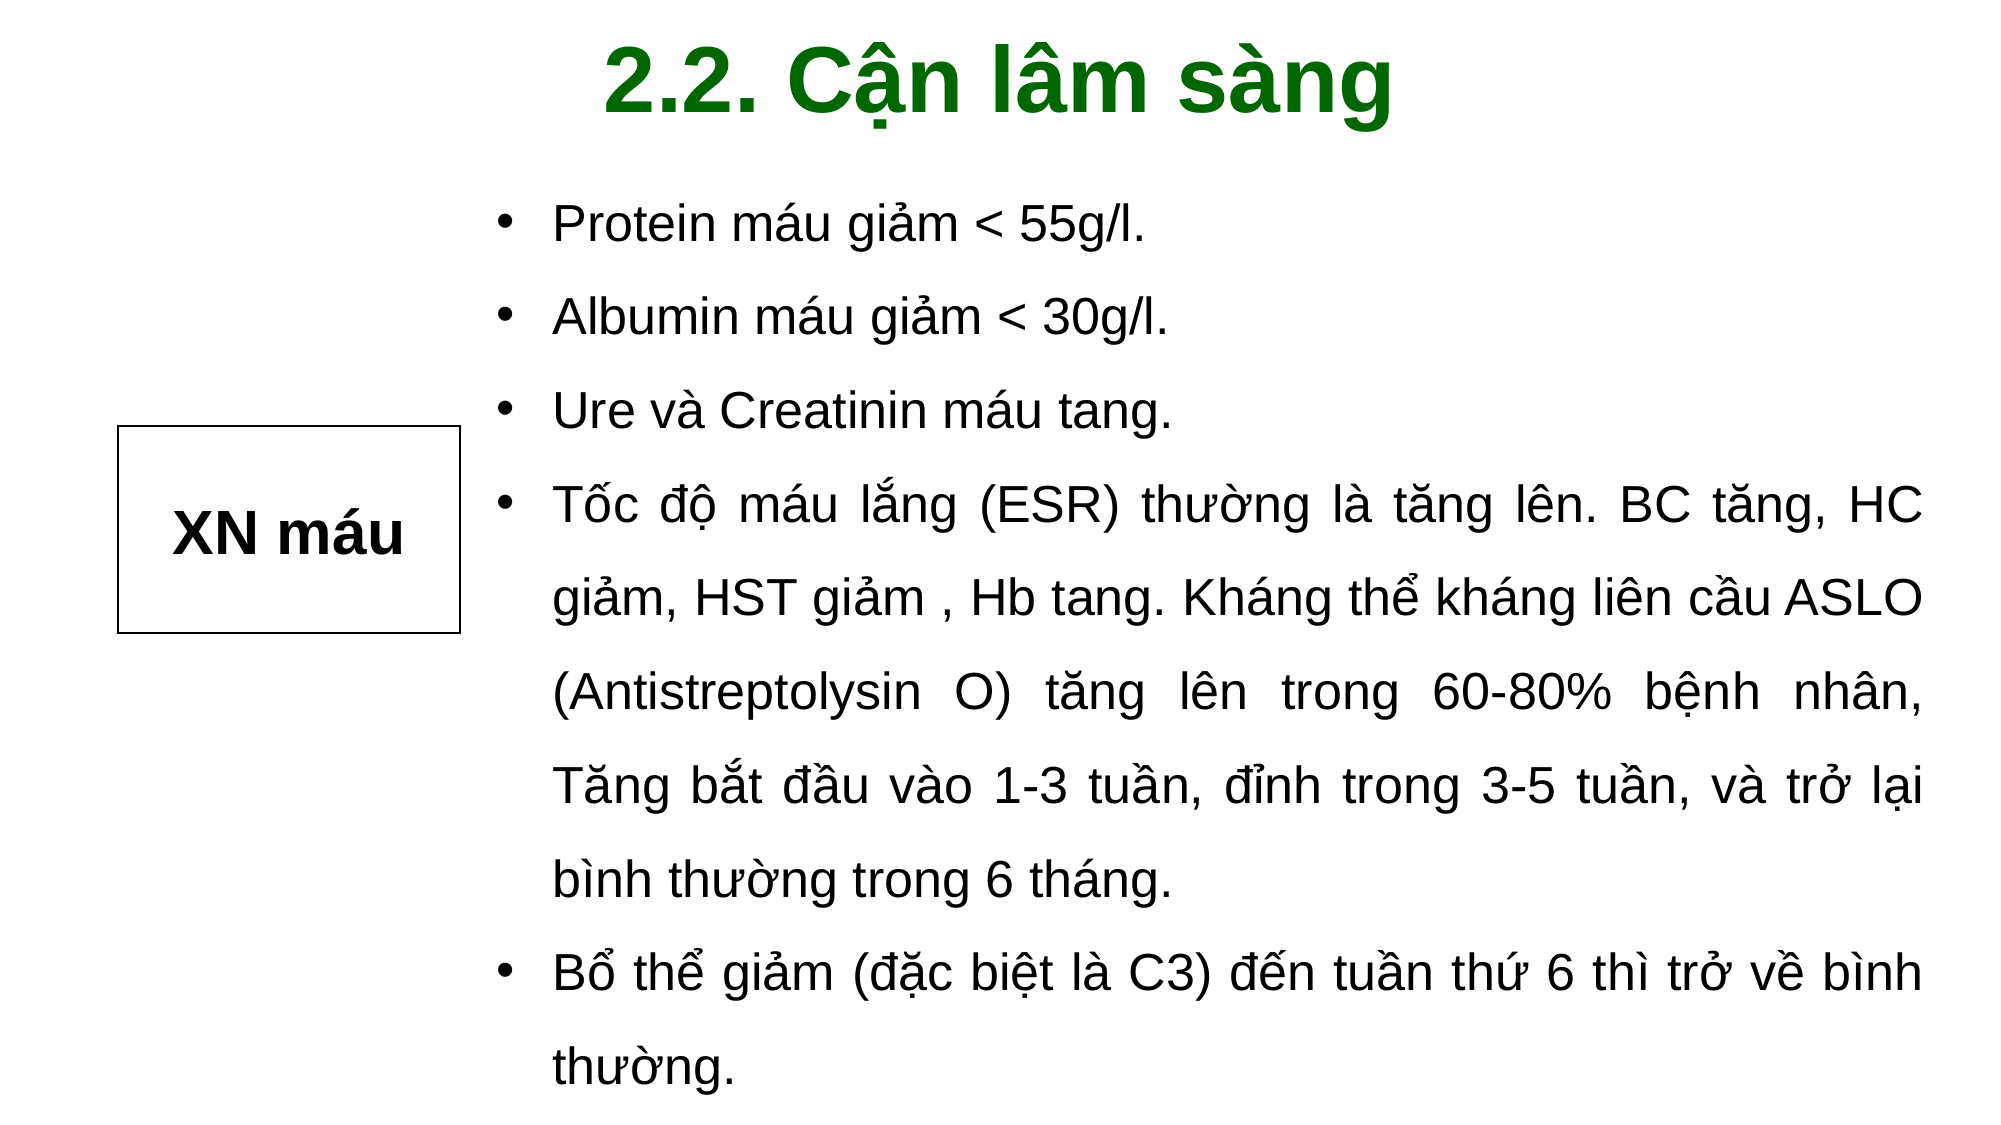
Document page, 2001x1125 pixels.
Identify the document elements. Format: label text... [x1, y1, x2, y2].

text_box XN máu [117, 425, 461, 634]
text_box Protein máu giảm < 55g/l. Albumin máu giảm < 30g/l. Ure và Creatinin máu tang. Tốc độ máu lắng (ESR) thường là tăng lên. BC tăng, HC giảm, HST giảm , Hb tang. Kháng thể kháng liên cầu ASLO (Antistreptolysin O) tăng lên trong 60-80% bệnh nhân, Tăng bắt đầu vào 1-3 tuần, đỉnh trong 3-5 tuần, và trở lại bình thường trong 6 tháng. Bổ thể giảm (đặc biệt là C3) đến tuần thứ 6 thì trở về bình thường. [480, 149, 1940, 1103]
text_box 2.2. Cận lâm sàng [242, 0, 1758, 151]
